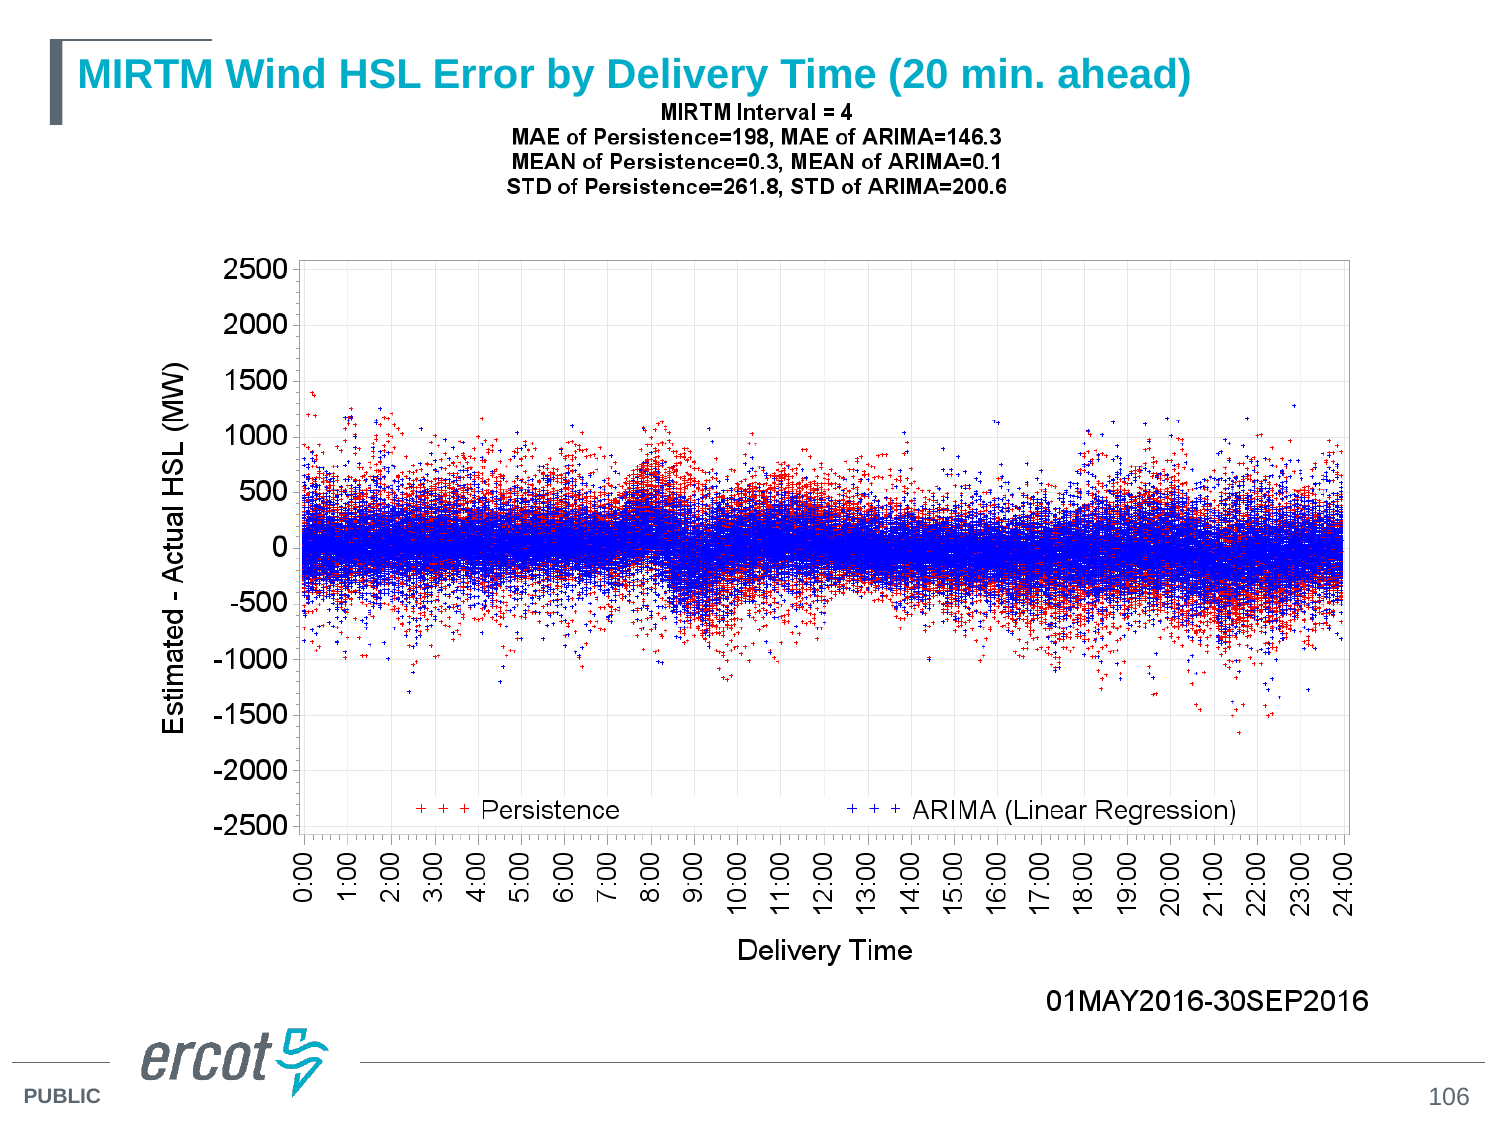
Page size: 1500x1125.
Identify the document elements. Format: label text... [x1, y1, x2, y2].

picture [143, 99, 1369, 1019]
title MIRTM Wind HSL Error by Delivery Time (20 min. ahead) [62, 39, 1450, 228]
picture [137, 1024, 332, 1100]
